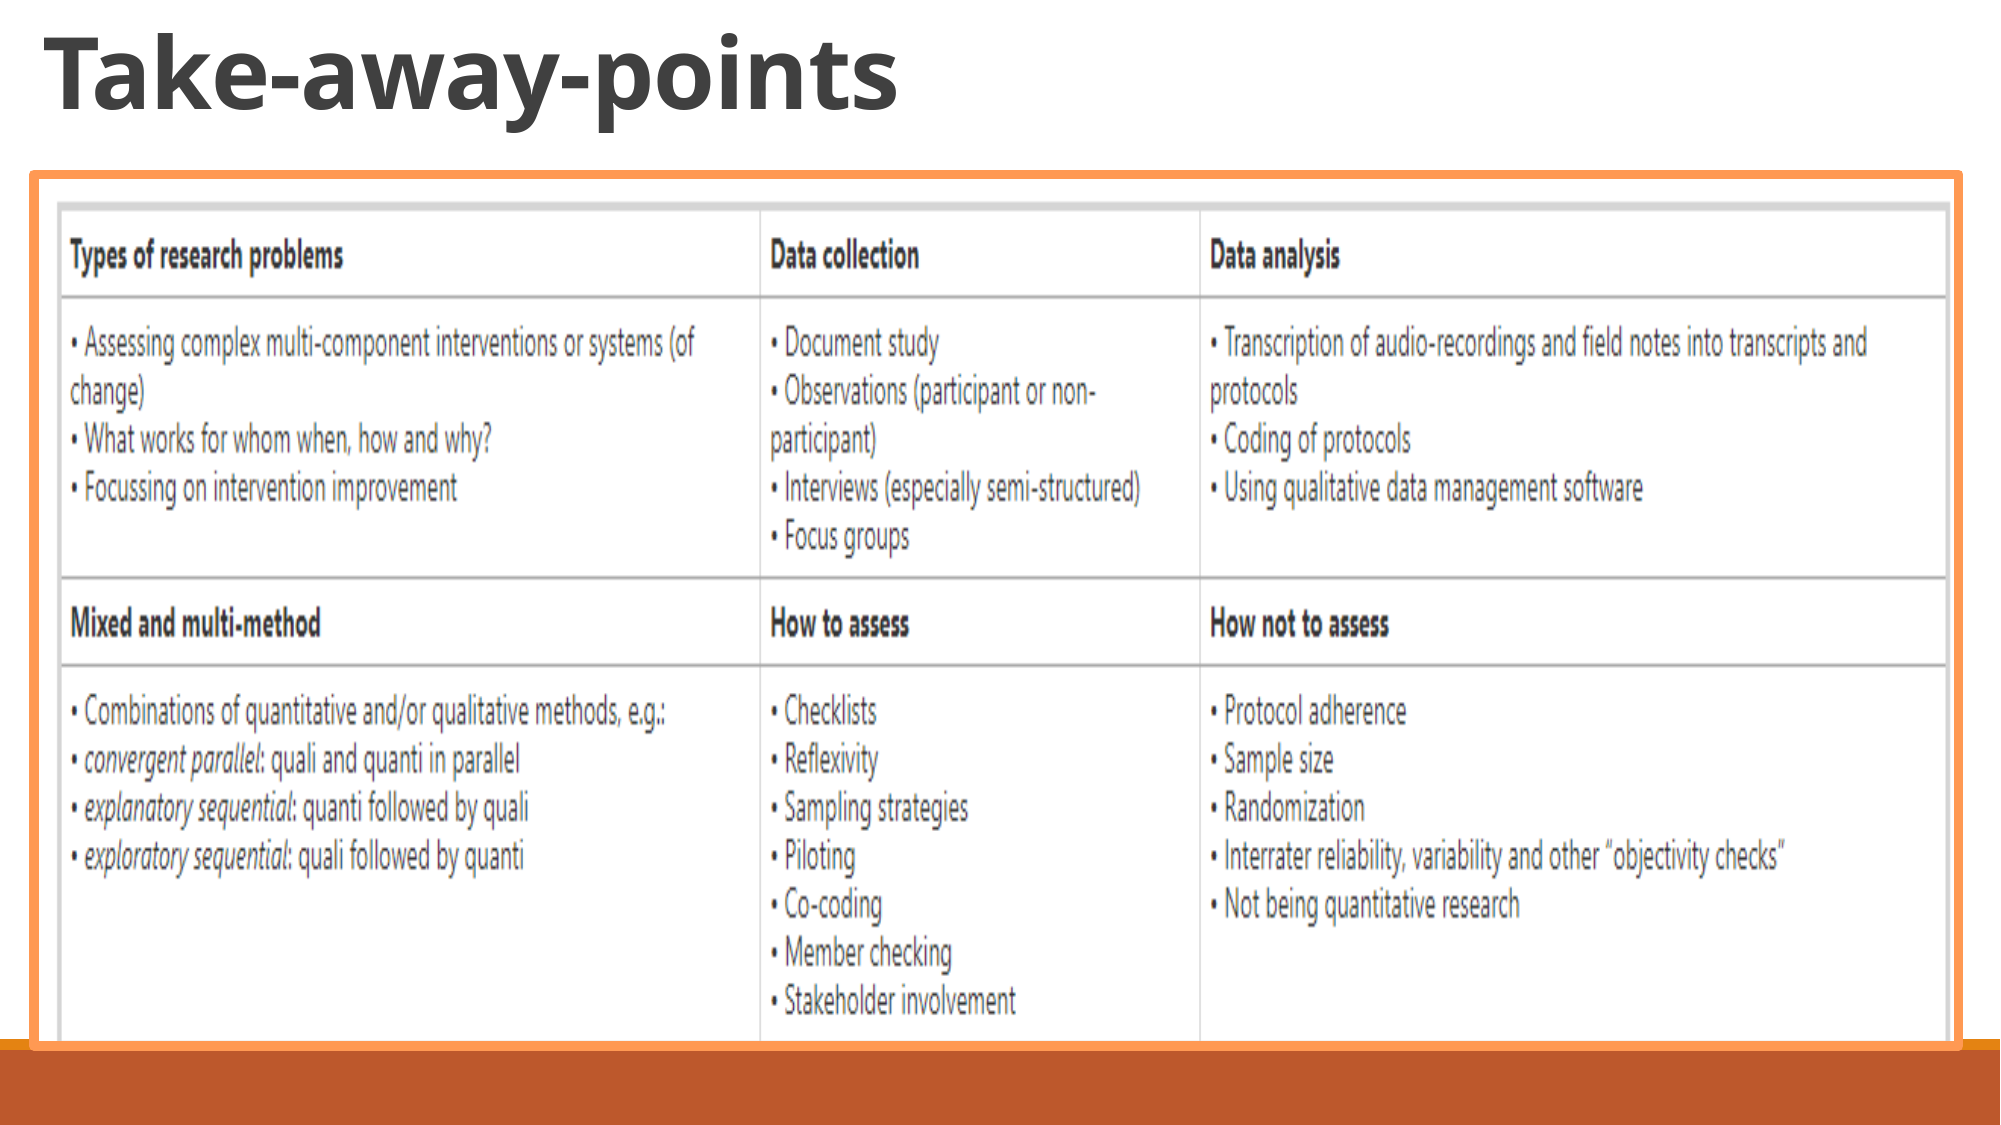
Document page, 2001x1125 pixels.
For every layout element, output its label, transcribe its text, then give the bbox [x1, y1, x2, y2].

title Take-away-points [27, 19, 1678, 258]
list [37, 178, 1955, 1042]
